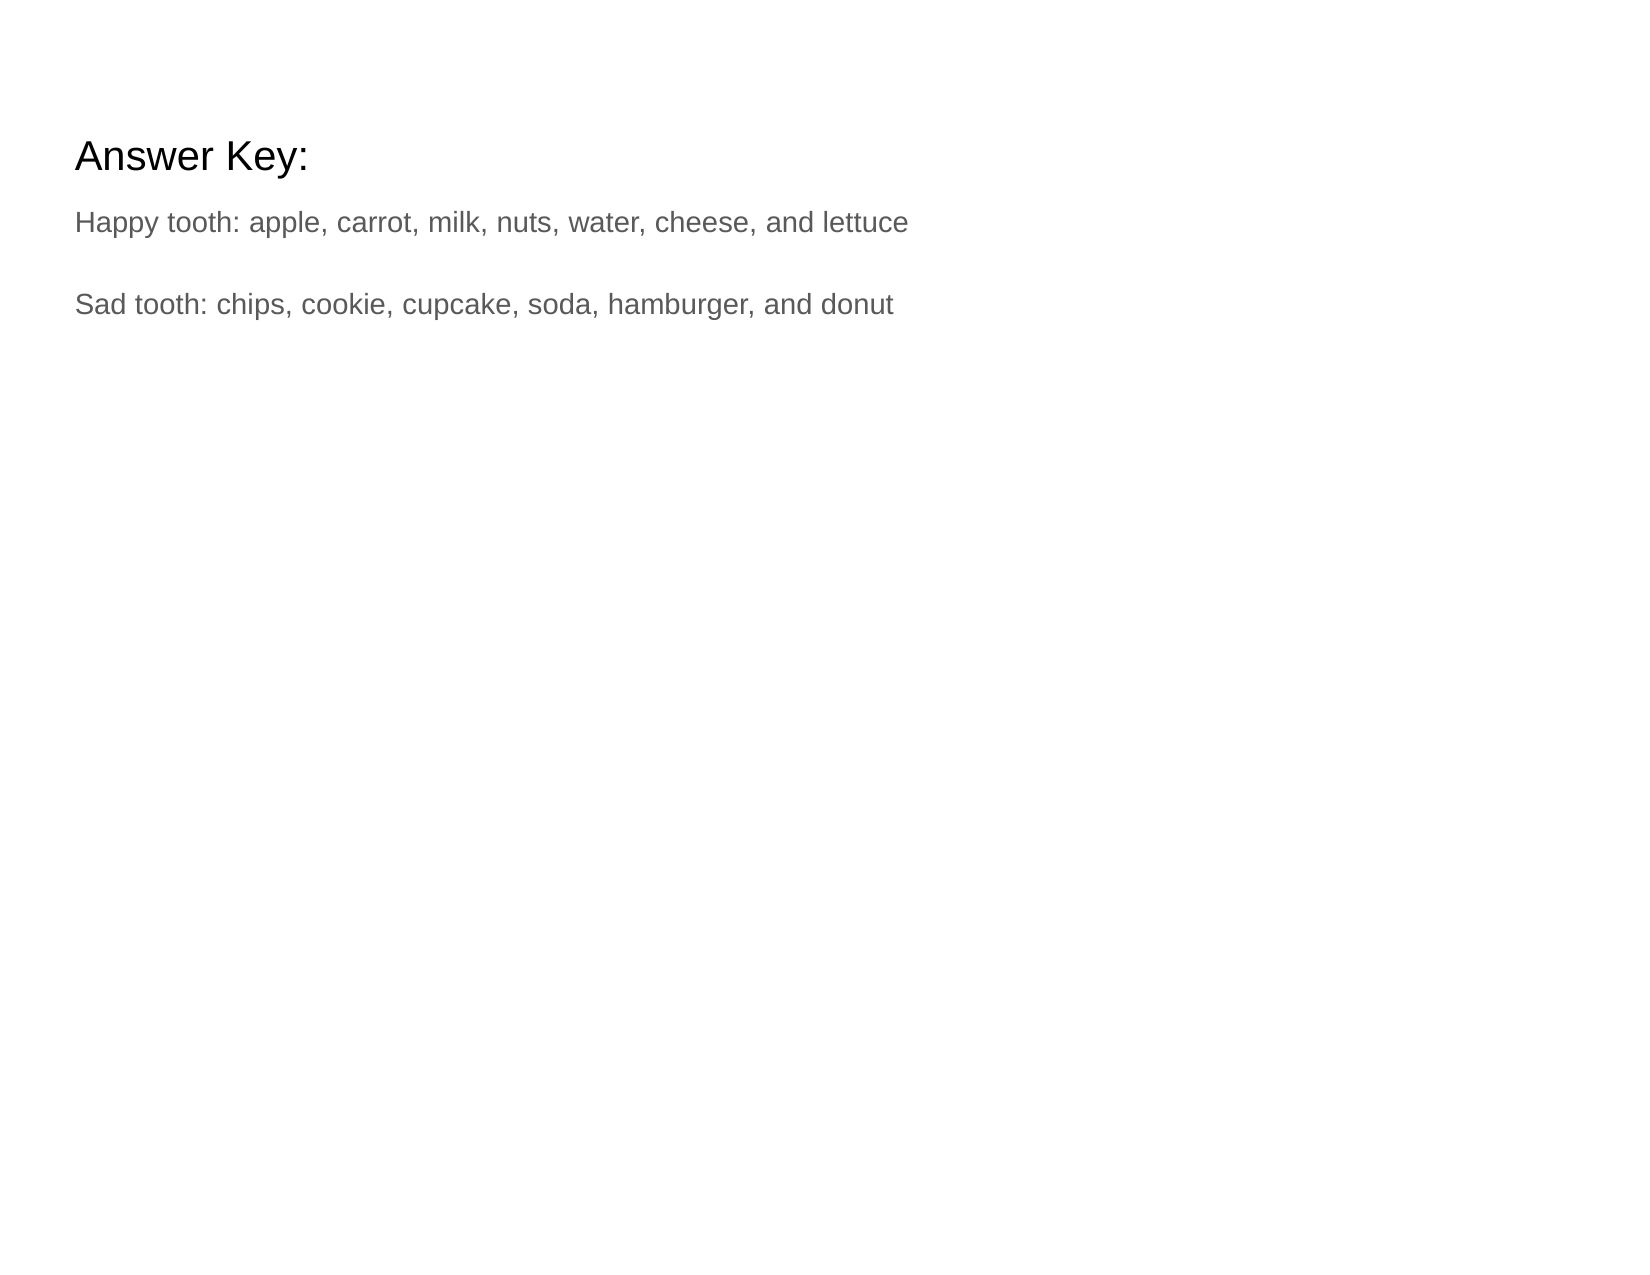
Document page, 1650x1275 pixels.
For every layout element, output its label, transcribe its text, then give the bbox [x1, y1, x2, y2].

title Answer Key: [56, 110, 1594, 179]
list Happy tooth: apple, carrot, milk, nuts, water, cheese, and lettuce Sad tooth: chips, cookie, cupcake, soda, hamburger, and donut [56, 179, 1594, 359]
